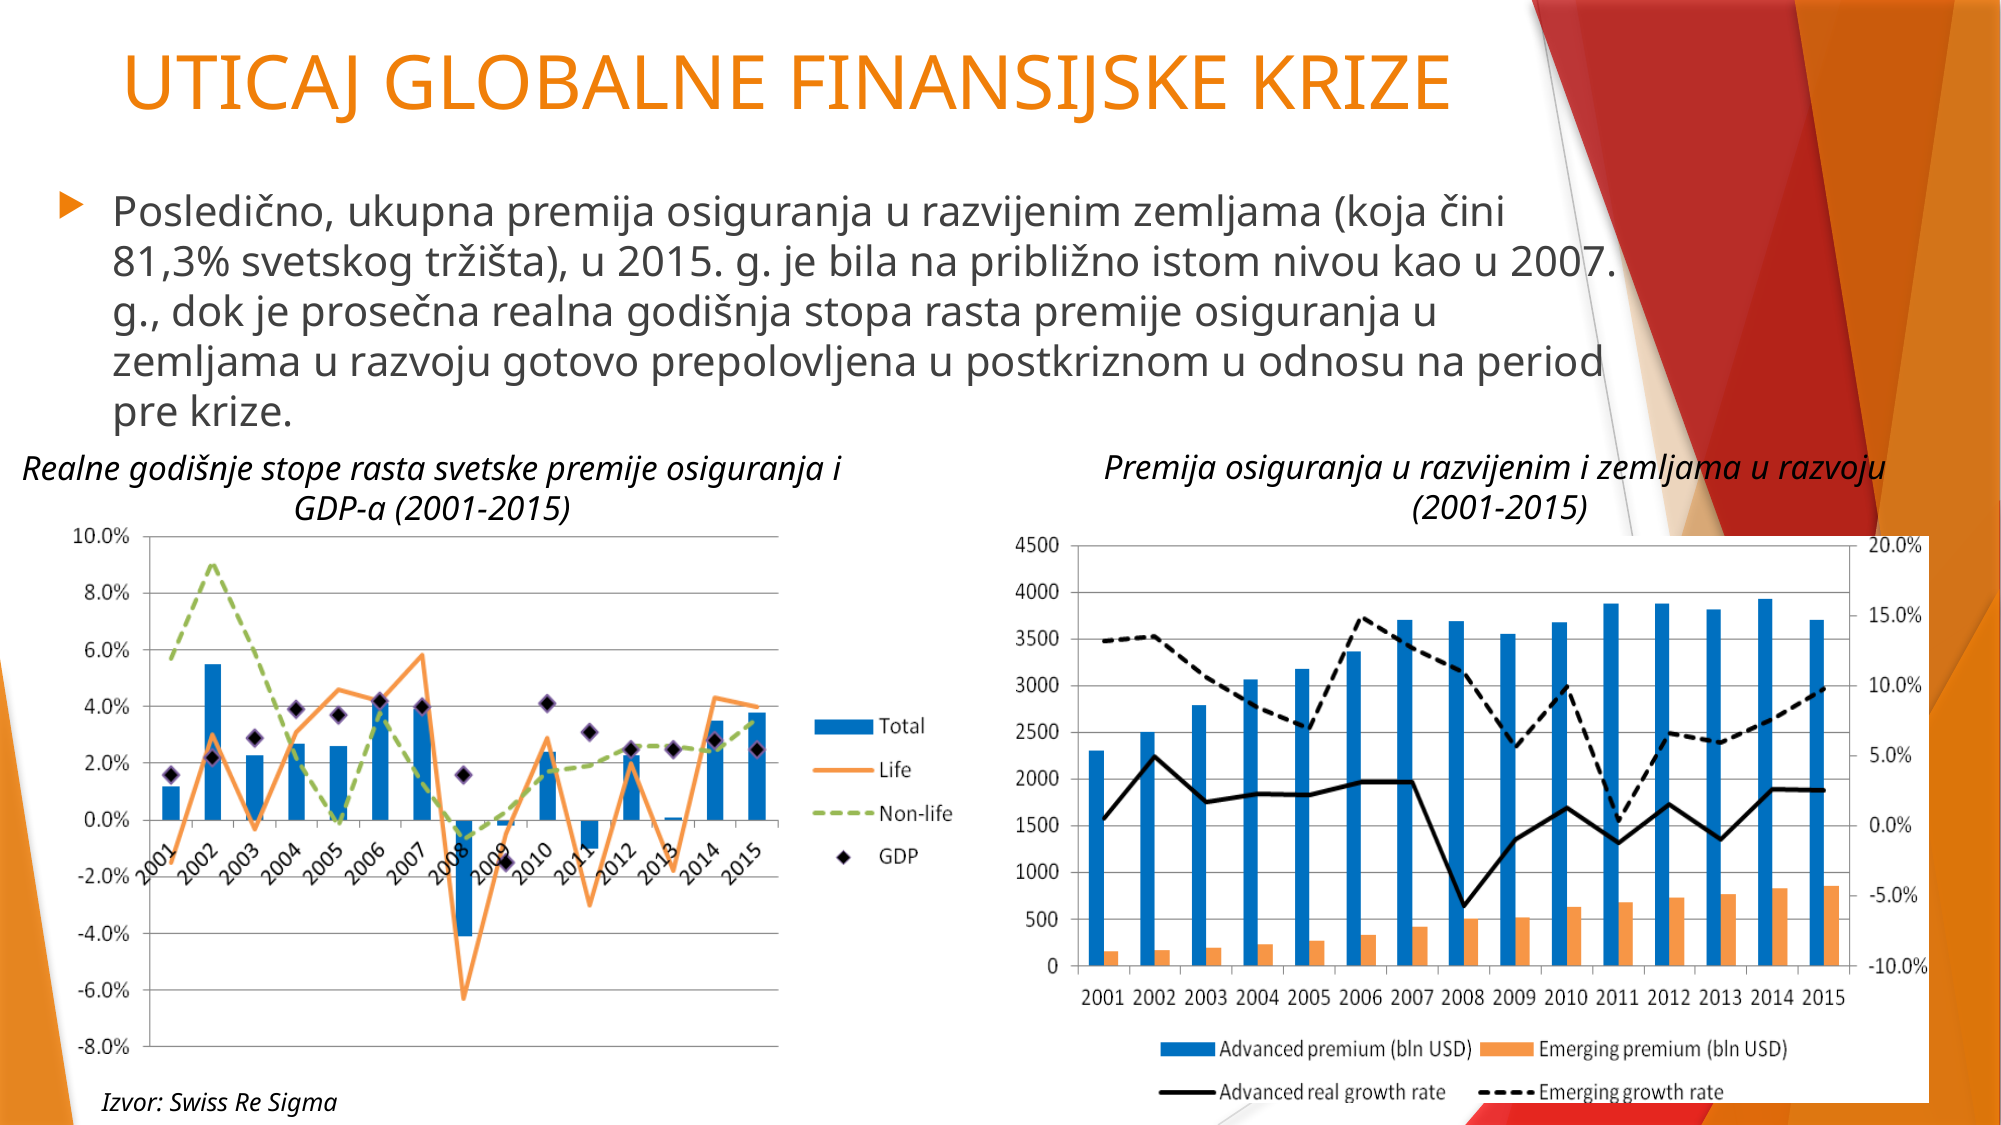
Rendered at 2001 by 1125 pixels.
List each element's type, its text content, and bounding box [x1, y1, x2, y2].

picture [58, 510, 976, 1074]
text_box Realne godišnje stope rasta svetske premije osiguranja i GDP-a (2001-2015) [0, 440, 865, 535]
text_box Izvor: Swiss Re Sigma [87, 1086, 354, 1125]
title UTICAJ GLOBALNE FINANSIJSKE KRIZE [106, 27, 1518, 165]
list Posledično, ukupna premija osiguranja u razvijenim zemljama (koja čini 81,3% svetskog tržišta), u 2015. g. je bila na približno istom nivou kao u 2007. g., dok je prosečna realna godišnja stopa rasta premije osiguranja u zemljama u razvoju gotovo prepolovljena u postkriznom u odnosu na period pre krize. [41, 177, 1634, 948]
text_box Premija osiguranja u razvijenim i zemljama u razvoju (2001-2015) [999, 438, 2000, 534]
picture [1001, 518, 1942, 1125]
